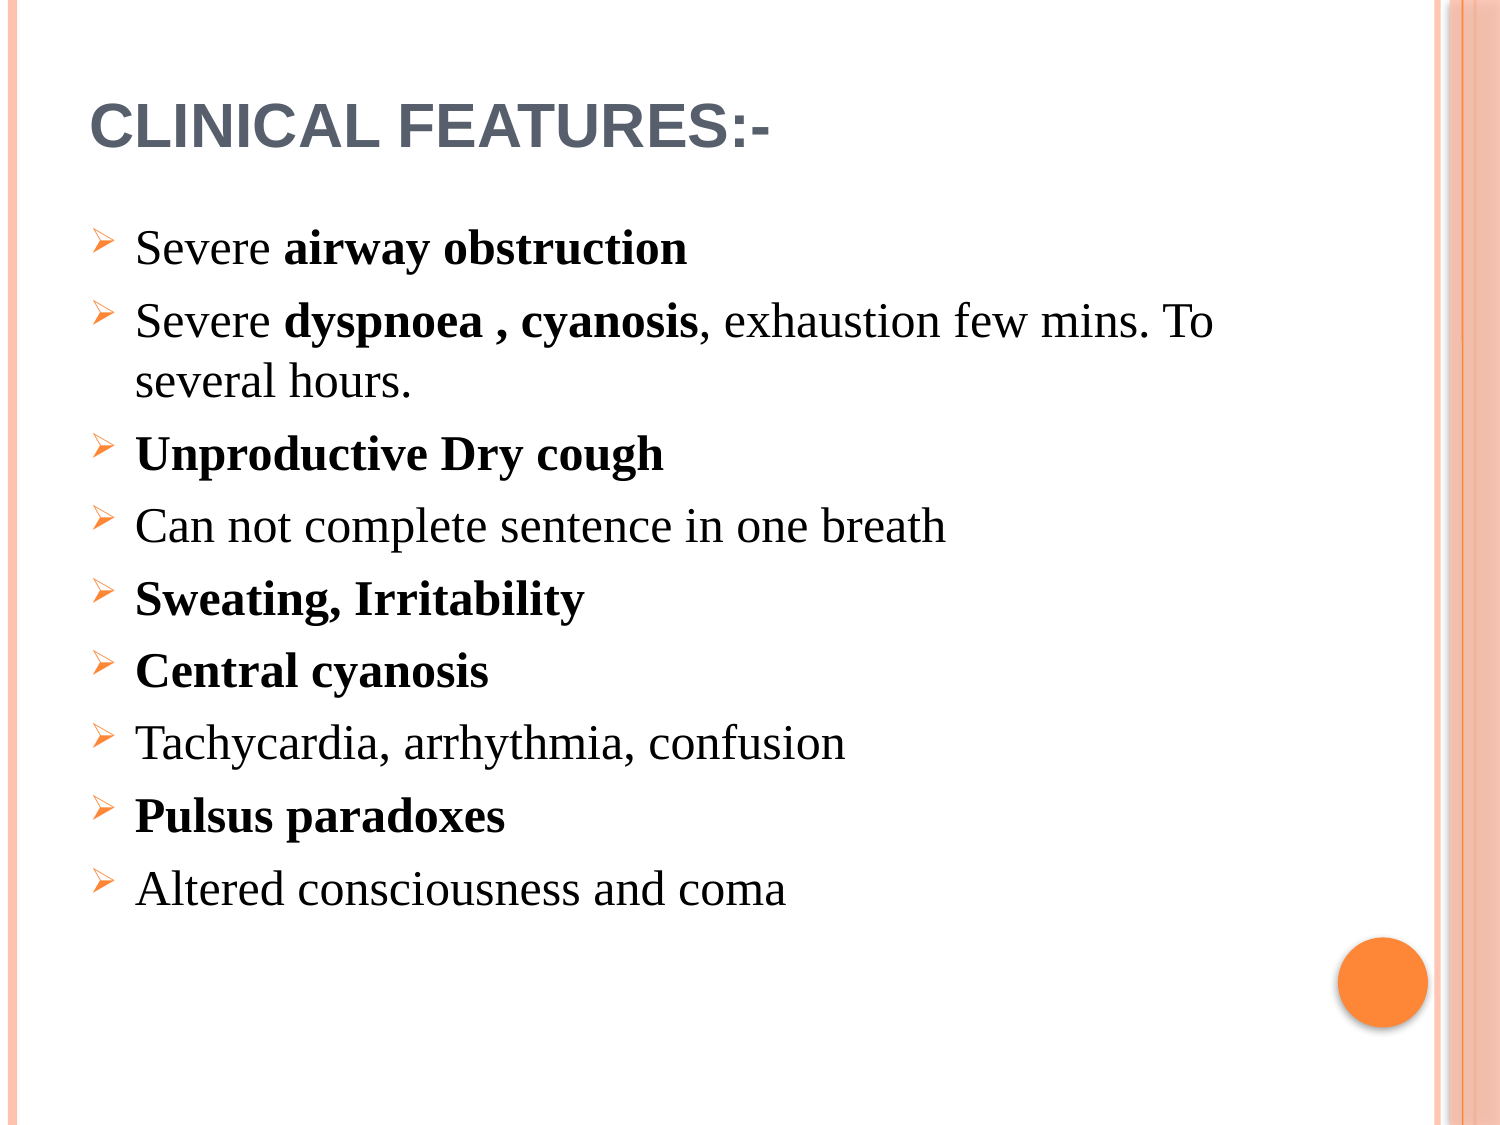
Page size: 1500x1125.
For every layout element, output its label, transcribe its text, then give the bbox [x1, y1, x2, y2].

title Clinical features:- [75, 45, 1300, 168]
list Severe airway obstruction Severe dyspnoea , cyanosis, exhaustion few mins. To several hours. Unproductive Dry cough Can not complete sentence in one breath Sweating, Irritability Central cyanosis Tachycardia, arrhythmia, confusion Pulsus paradoxes Altered consciousness and coma [75, 207, 1300, 1062]
